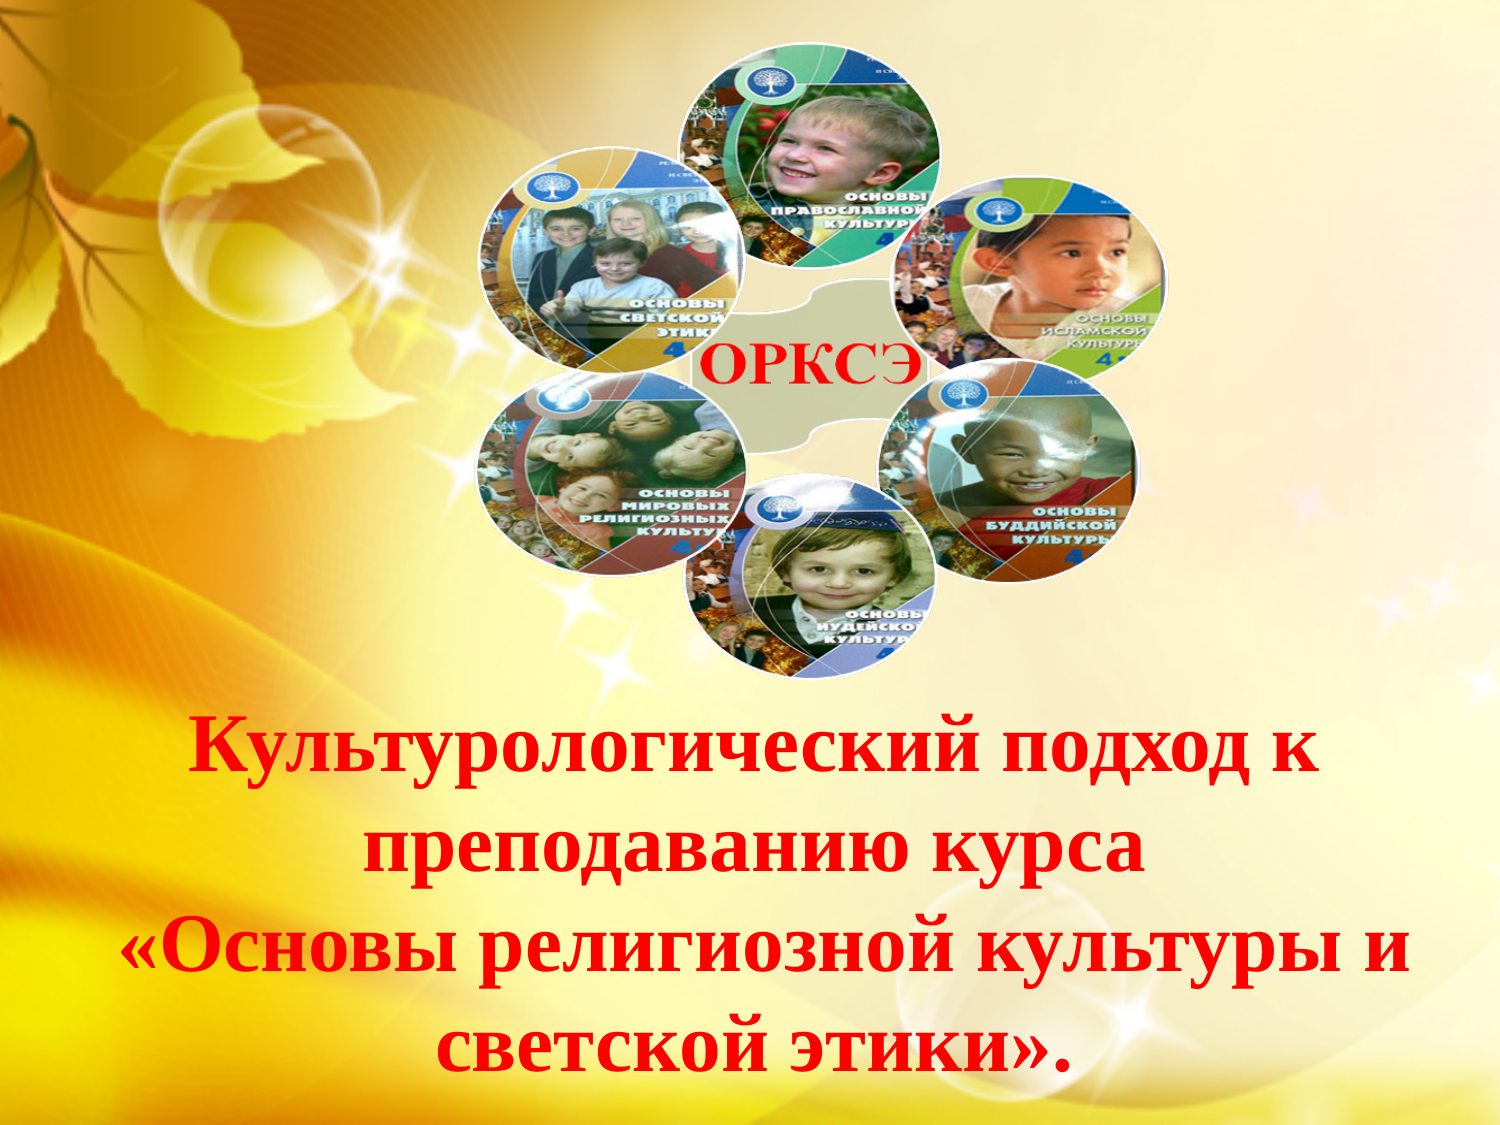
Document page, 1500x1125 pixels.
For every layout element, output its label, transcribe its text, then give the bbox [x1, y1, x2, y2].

text_box Культурологический подход к преподаванию курса «Основы религиозной культуры и светской этики». [51, 680, 1458, 1096]
picture [0, 0, 1500, 1125]
